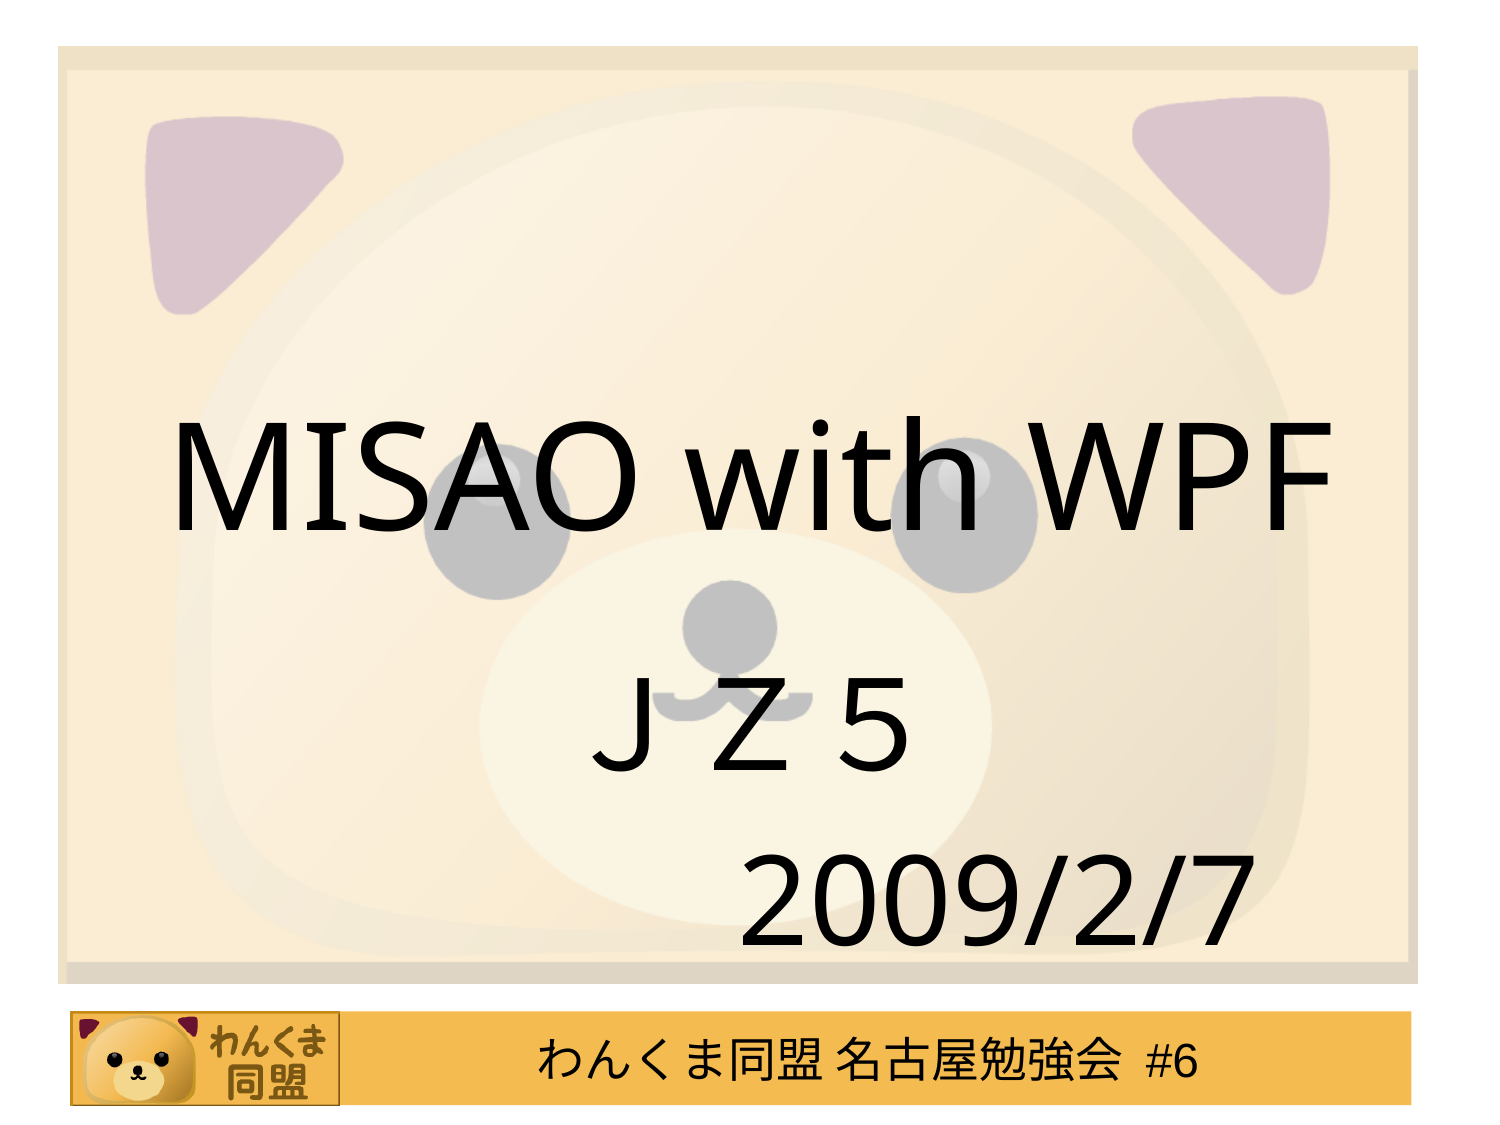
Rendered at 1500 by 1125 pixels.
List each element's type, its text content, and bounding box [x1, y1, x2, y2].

title MISAO with WPF [112, 349, 1388, 591]
picture [70, 1011, 340, 1106]
picture [58, 46, 1418, 984]
subtitle ＪＺ５ 2009/2/7 [224, 637, 1276, 926]
